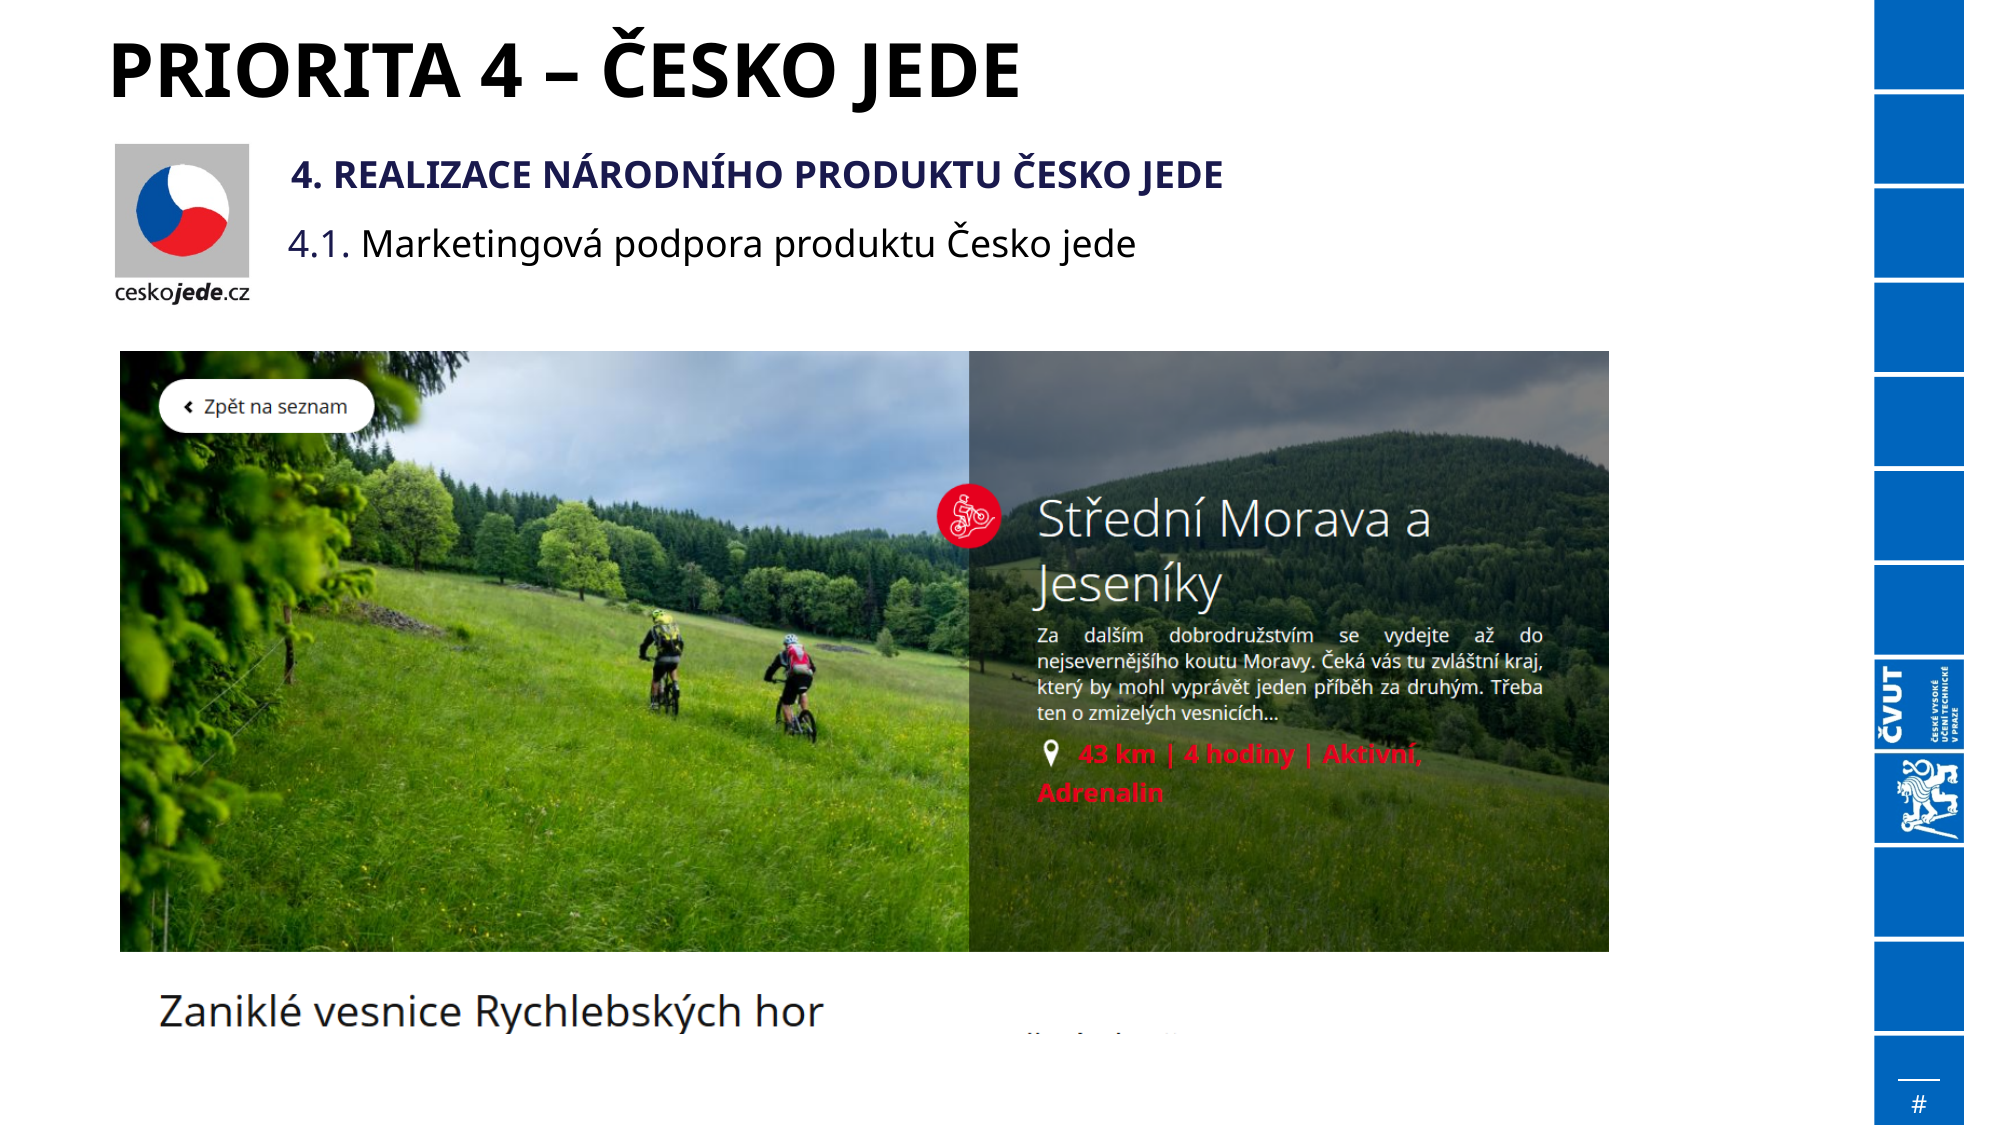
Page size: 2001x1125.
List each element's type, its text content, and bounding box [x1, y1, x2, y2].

text_box Priorita 4 – česko jede [92, 25, 1832, 136]
text_box [91, 121, 274, 321]
text_box 4. REALIZACE NÁRODNÍHO PRODUKTU ČESKO JEDE [276, 148, 1317, 205]
picture [120, 351, 1609, 1035]
text_box 4.1. Marketingová podpora produktu Česko jede [273, 213, 1679, 273]
picture [1875, 660, 1963, 842]
